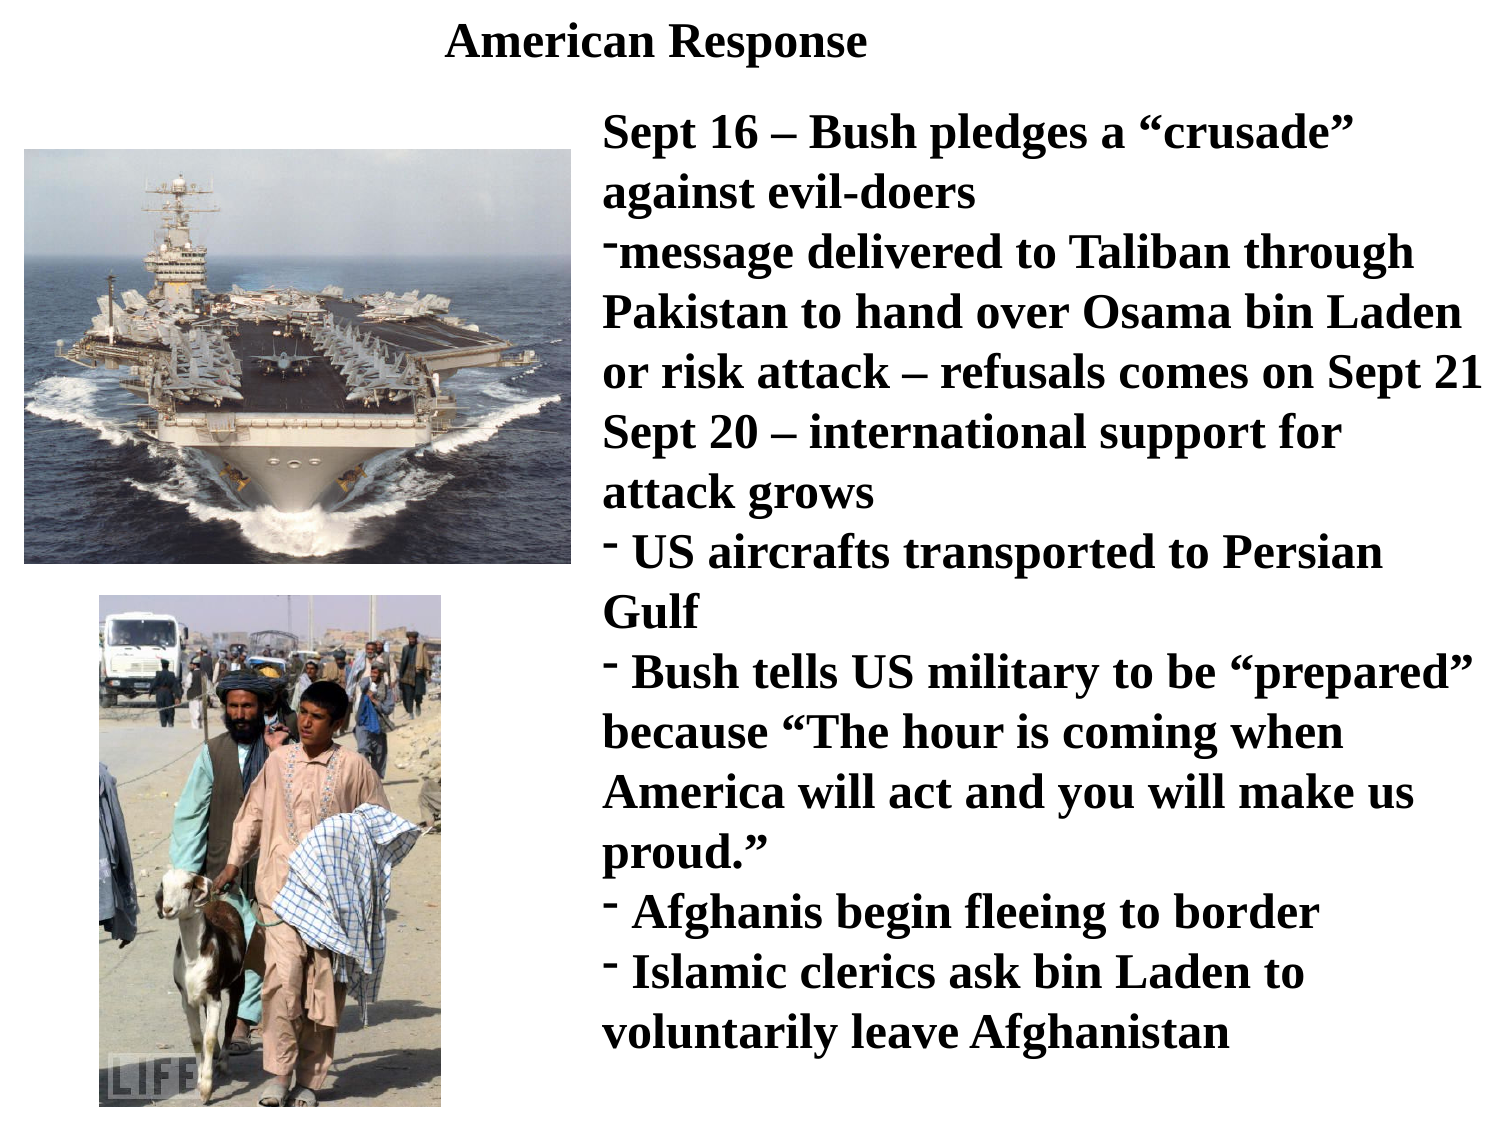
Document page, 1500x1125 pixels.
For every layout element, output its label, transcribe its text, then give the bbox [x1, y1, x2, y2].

text_box Sept 16 – Bush pledges a “crusade” against evil-doers message delivered to Taliban through Pakistan to hand over Osama bin Laden or risk attack – refusals comes on Sept 21 Sept 20 – international support for attack grows US aircrafts transported to Persian Gulf Bush tells US military to be “prepared” because “The hour is coming when America will act and you will make us proud.” Afghanis begin fleeing to border Islamic clerics ask bin Laden to voluntarily leave Afghanistan [587, 91, 1500, 1067]
text_box American Response [87, 0, 1225, 75]
picture [99, 595, 441, 1107]
picture [24, 149, 571, 564]
